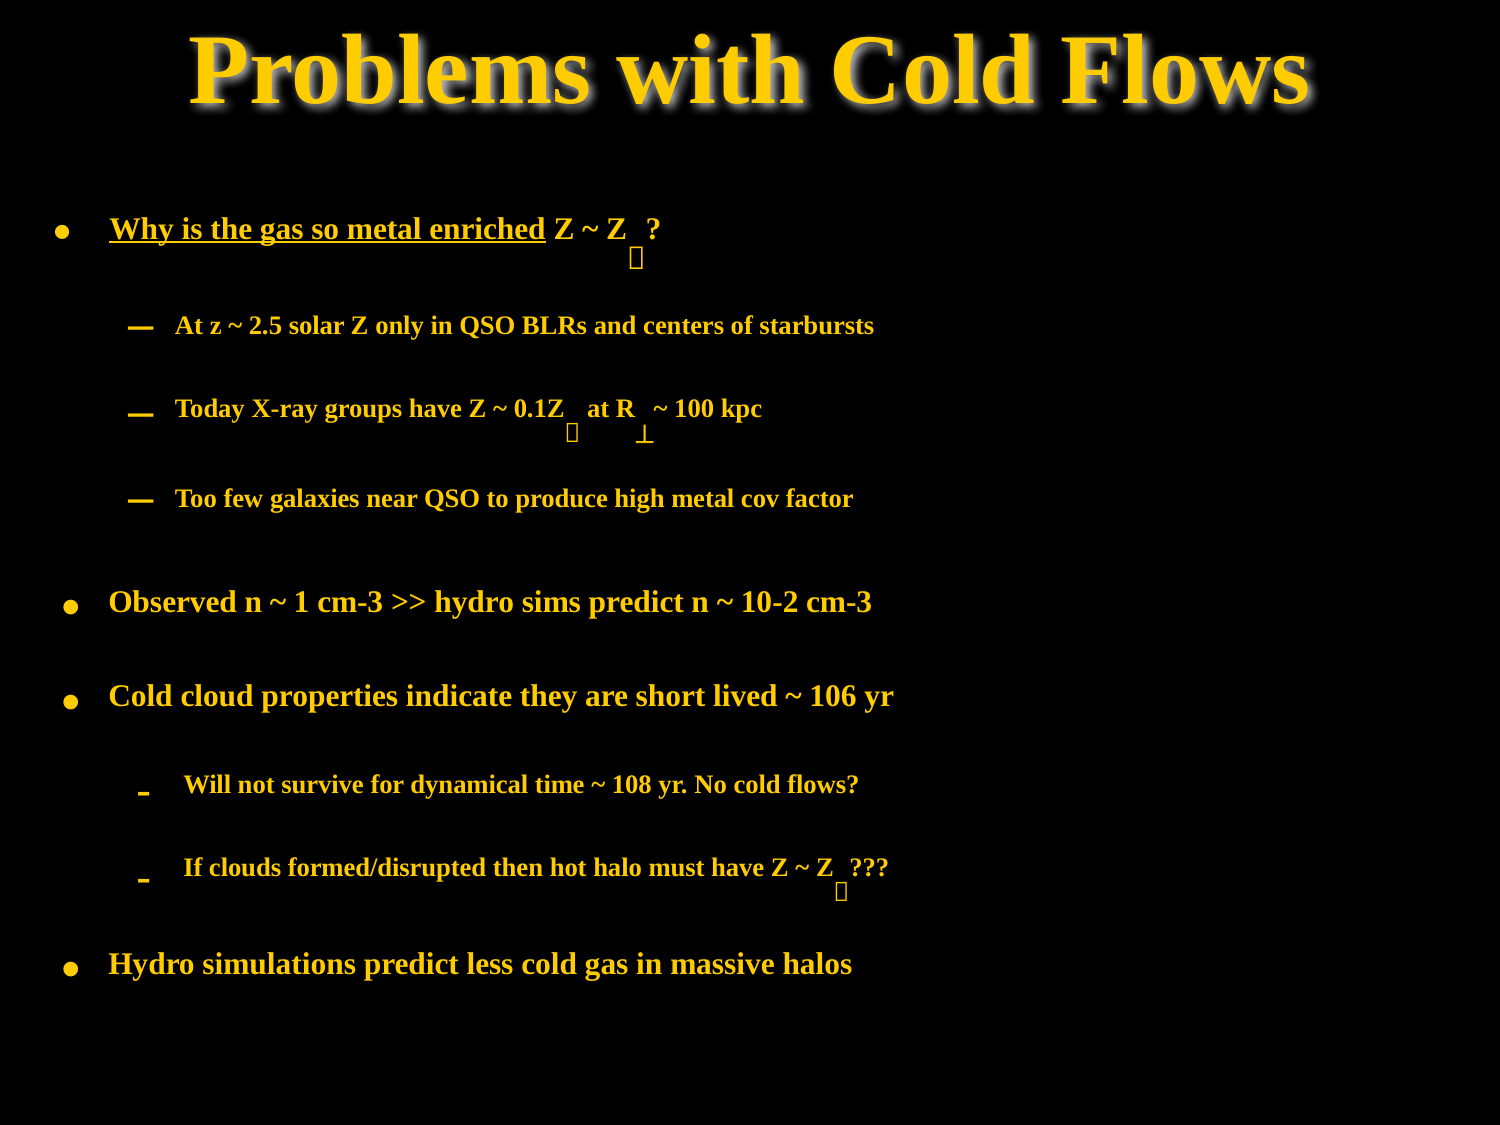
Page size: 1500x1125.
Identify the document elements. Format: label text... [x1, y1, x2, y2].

text_box Why is the gas so metal enriched Z ~ Z? At z ~ 2.5 solar Z only in QSO BLRs and centers of starbursts Today X-ray groups have Z ~ 0.1Z at R~ 100 kpc Too few galaxies near QSO to produce high metal cov factor [38, 186, 1491, 548]
title Problems with Cold Flows [10, 0, 1489, 158]
text_box Observed n ~ 1 cm-3 >> hydro sims predict n ~ 10-2 cm-3 Cold cloud properties indicate they are short lived ~ 106 yr Will not survive for dynamical time ~ 108 yr. No cold flows? If clouds formed/disrupted then hot halo must have Z ~ Z??? Hydro simulations predict less cold gas in massive halos [46, 560, 1499, 1040]
